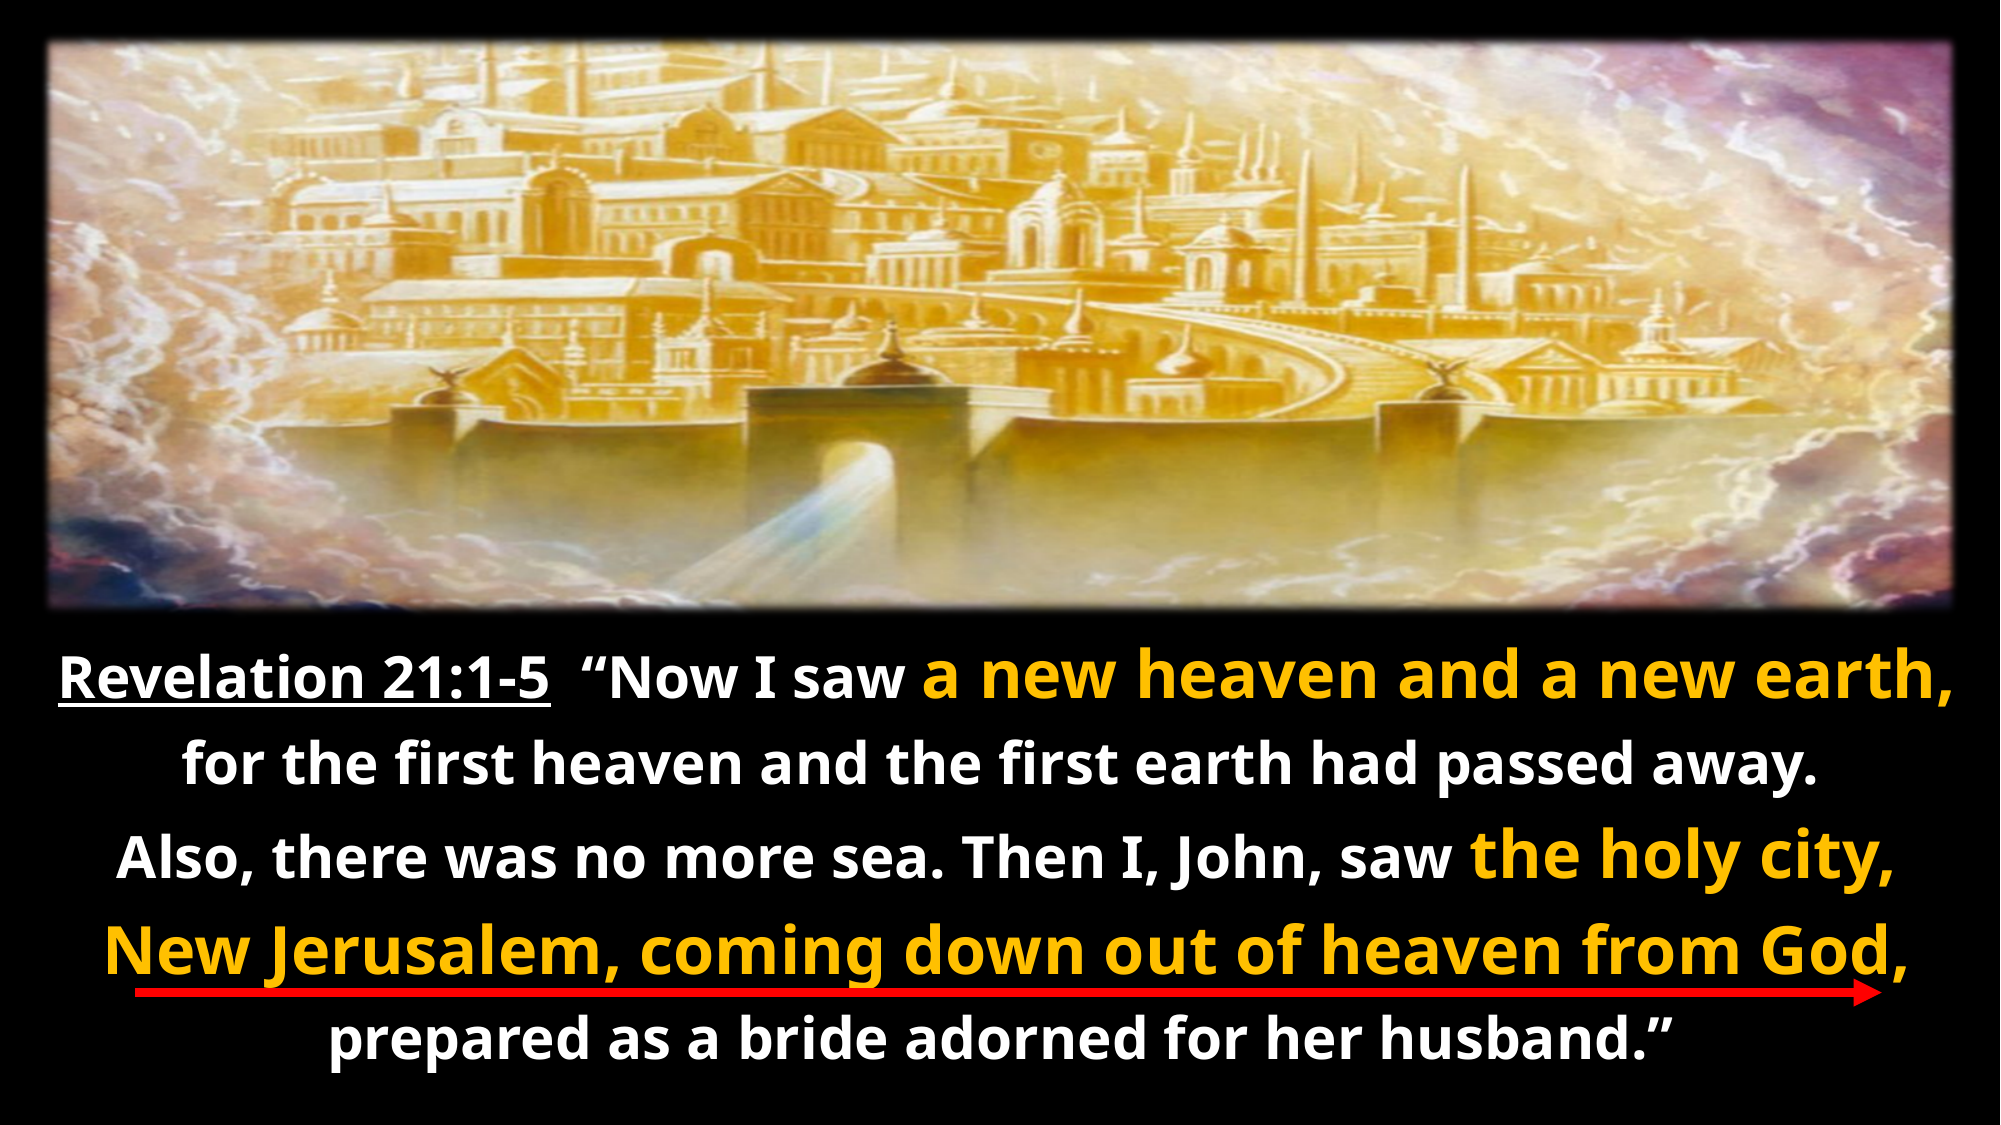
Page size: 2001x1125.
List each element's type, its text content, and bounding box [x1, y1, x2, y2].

title Revelation 21:1-5 “Now I saw a new heaven and a new earth, for the first heaven and the first earth had passed away. Also, there was no more sea. Then I, John, saw the holy city, New Jerusalem, coming down out of heaven from God, prepared as a bride adorned for her husband.” [15, 562, 2000, 1125]
picture [38, 30, 1962, 620]
